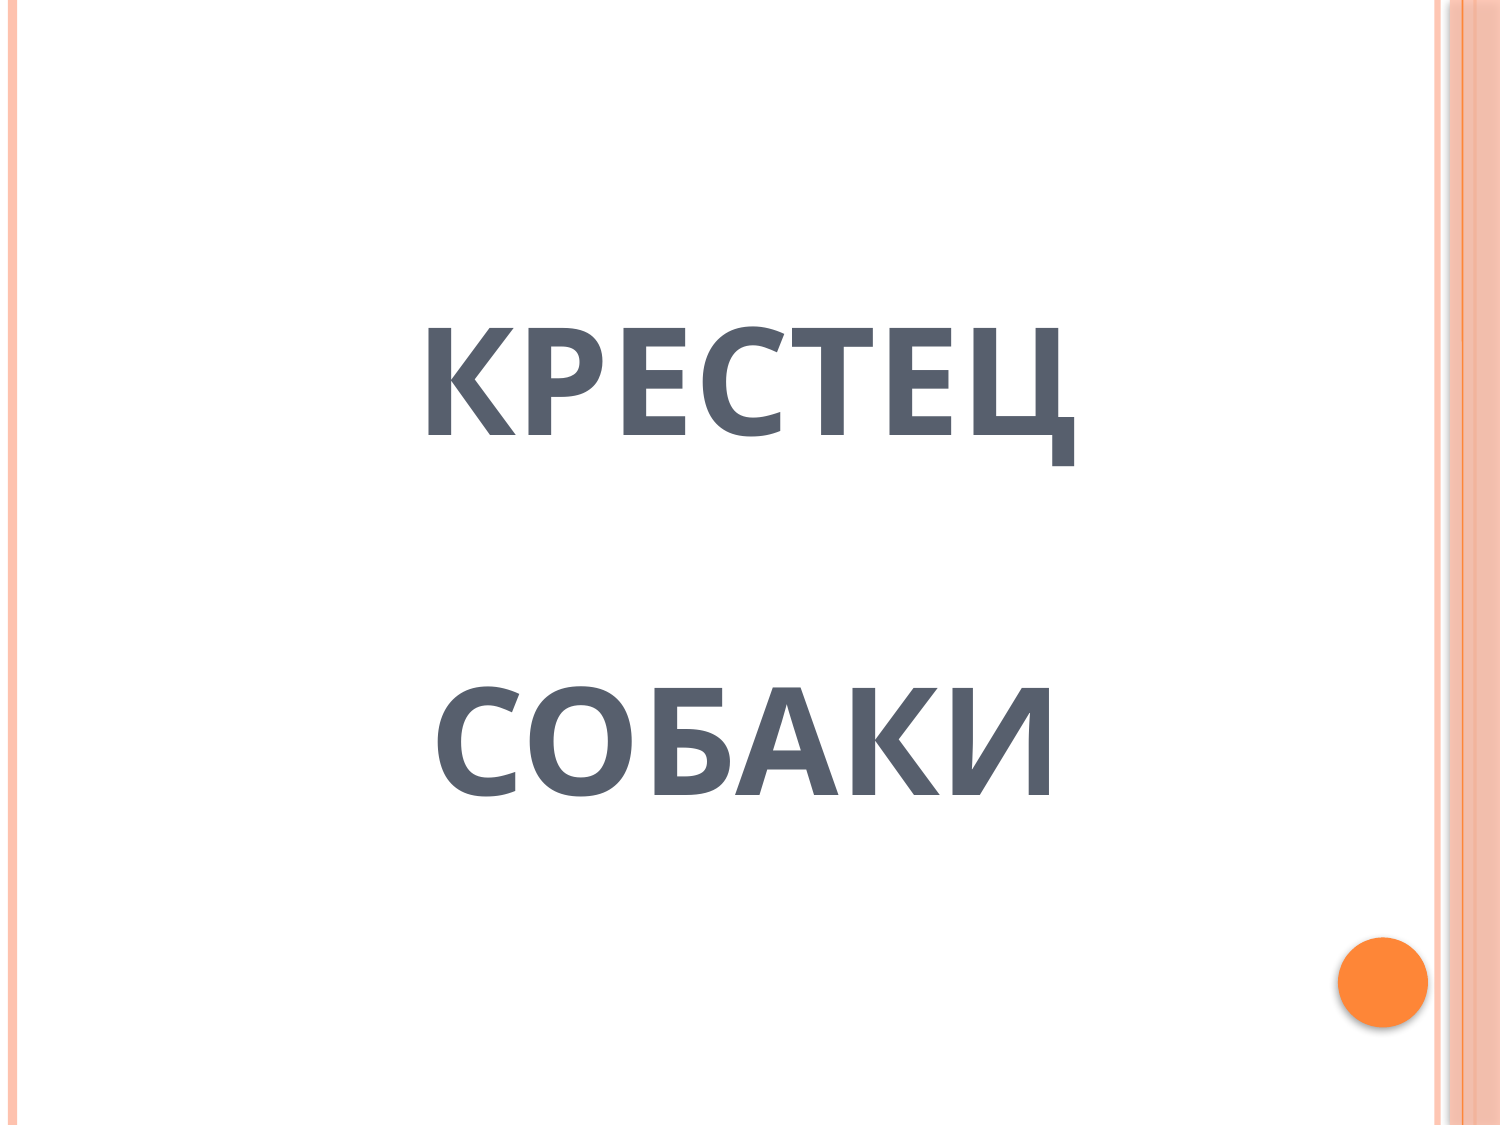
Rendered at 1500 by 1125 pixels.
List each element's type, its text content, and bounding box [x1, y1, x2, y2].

title Крестец собаки [75, 45, 1418, 1067]
